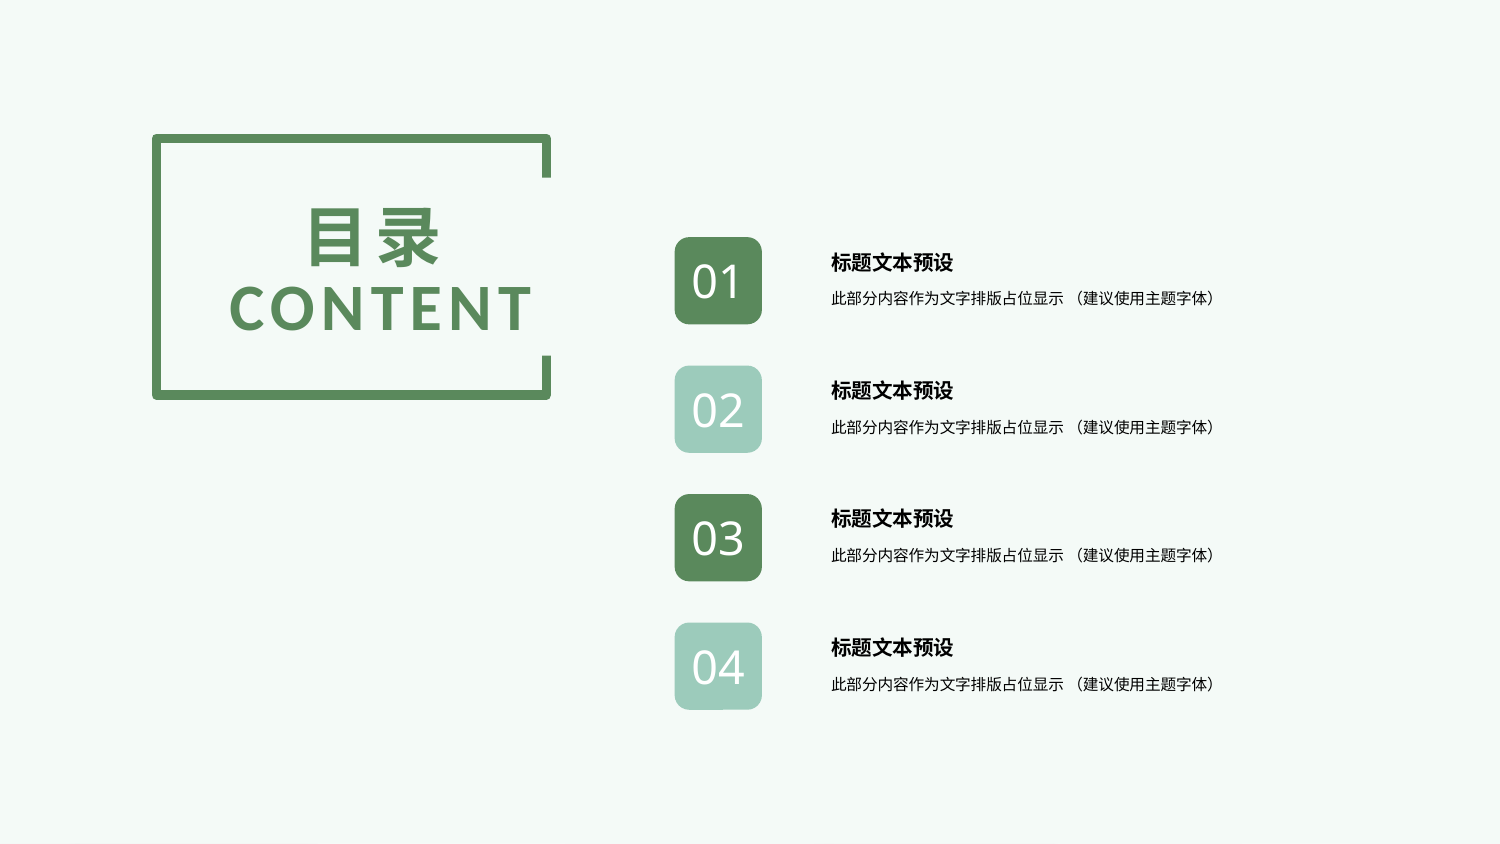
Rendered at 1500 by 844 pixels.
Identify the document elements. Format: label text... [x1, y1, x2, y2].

text_box 目录CONTENT [182, 177, 578, 356]
text_box [156, 138, 547, 396]
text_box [674, 365, 1260, 454]
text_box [674, 236, 1260, 325]
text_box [674, 622, 1260, 710]
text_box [674, 493, 1260, 582]
